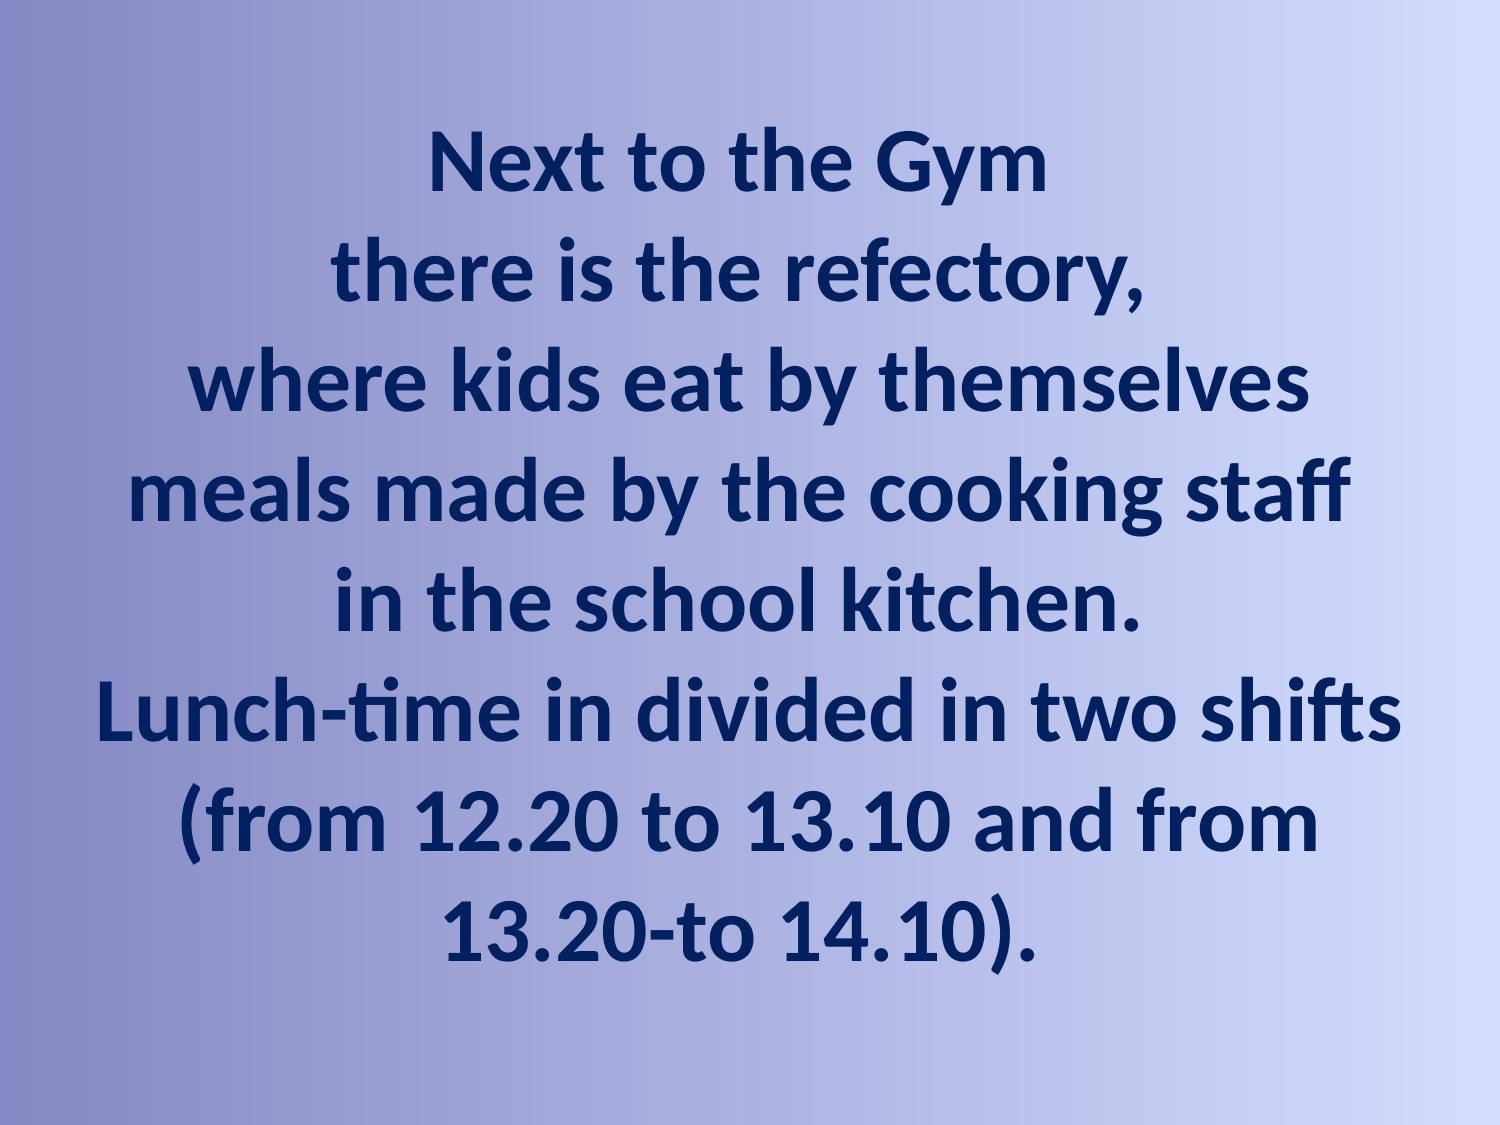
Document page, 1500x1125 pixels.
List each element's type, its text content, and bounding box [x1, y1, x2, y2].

title Next to the Gym there is the refectory, where kids eat by themselves meals made by the cooking staff in the school kitchen. Lunch-time in divided in two shifts (from 12.20 to 13.10 and from 13.20-to 14.10). [75, 45, 1425, 1035]
